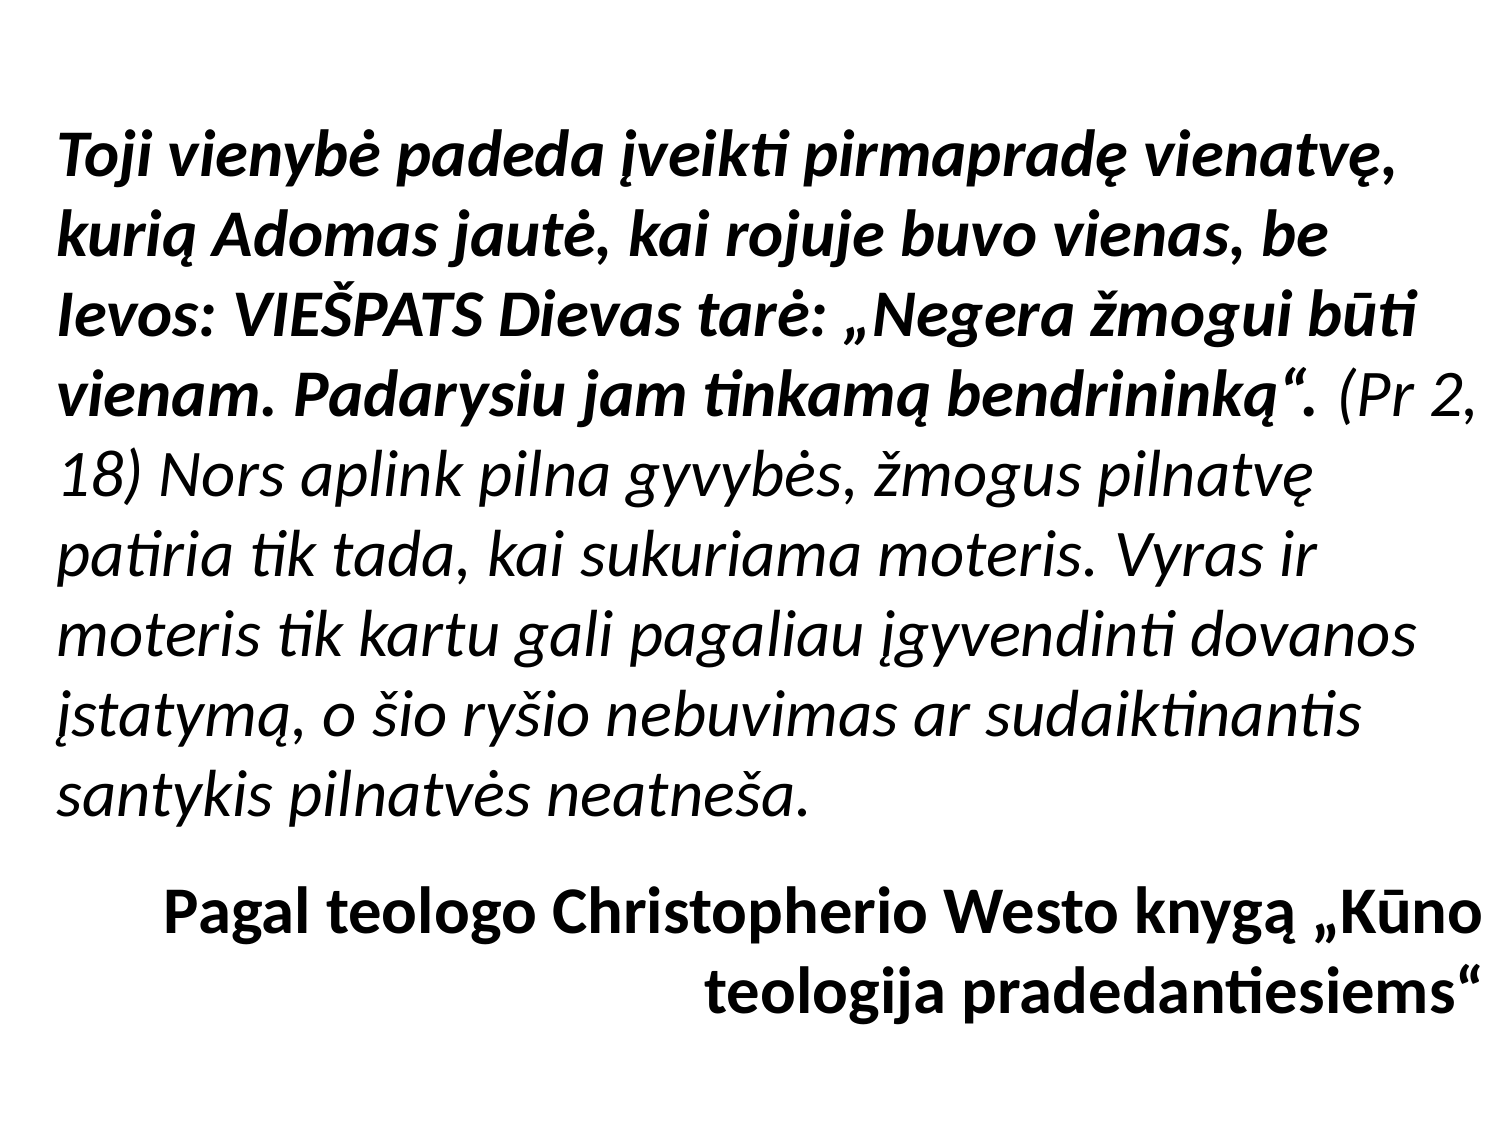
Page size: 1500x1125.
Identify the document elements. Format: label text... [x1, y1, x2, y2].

list Toji vienybė padeda įveikti pirmapradę vienatvę, kurią Adomas jautė, kai rojuje buvo vienas, be Ievos: VIEŠPATS Dievas tarė: „Negera žmogui būti vienam. Padarysiu jam tinkamą bendrininką“. (Pr 2, 18) Nors aplink pilna gyvybės, žmogus pilnatvę patiria tik tada, kai sukuriama moteris. Vyras ir moteris tik kartu gali pagaliau įgyvendinti dovanos įstatymą, o šio ryšio nebuvimas ar sudaiktinantis santykis pilnatvės neatneša. Pagal teologo Christopherio Westo knygą „Kūno teologija pradedantiesiems“ [41, 101, 1500, 1125]
